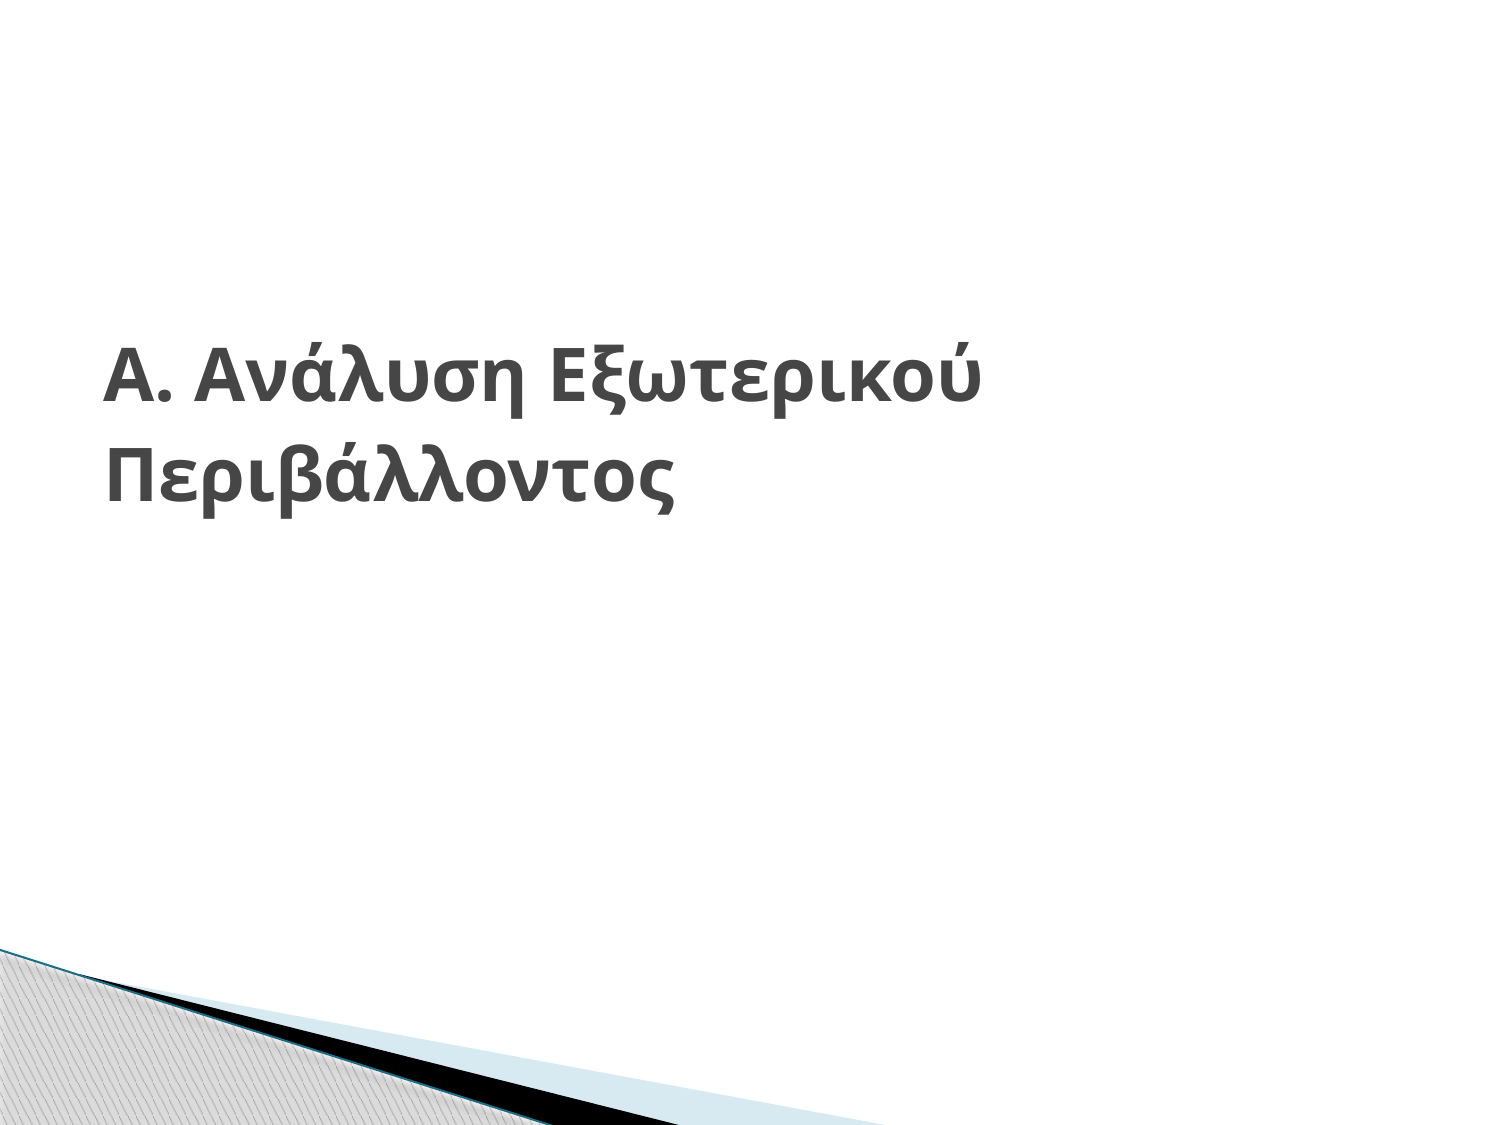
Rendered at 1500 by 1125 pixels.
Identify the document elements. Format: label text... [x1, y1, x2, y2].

title Α. Ανάλυση Εξωτερικού Περιβάλλοντος [88, 314, 1282, 532]
